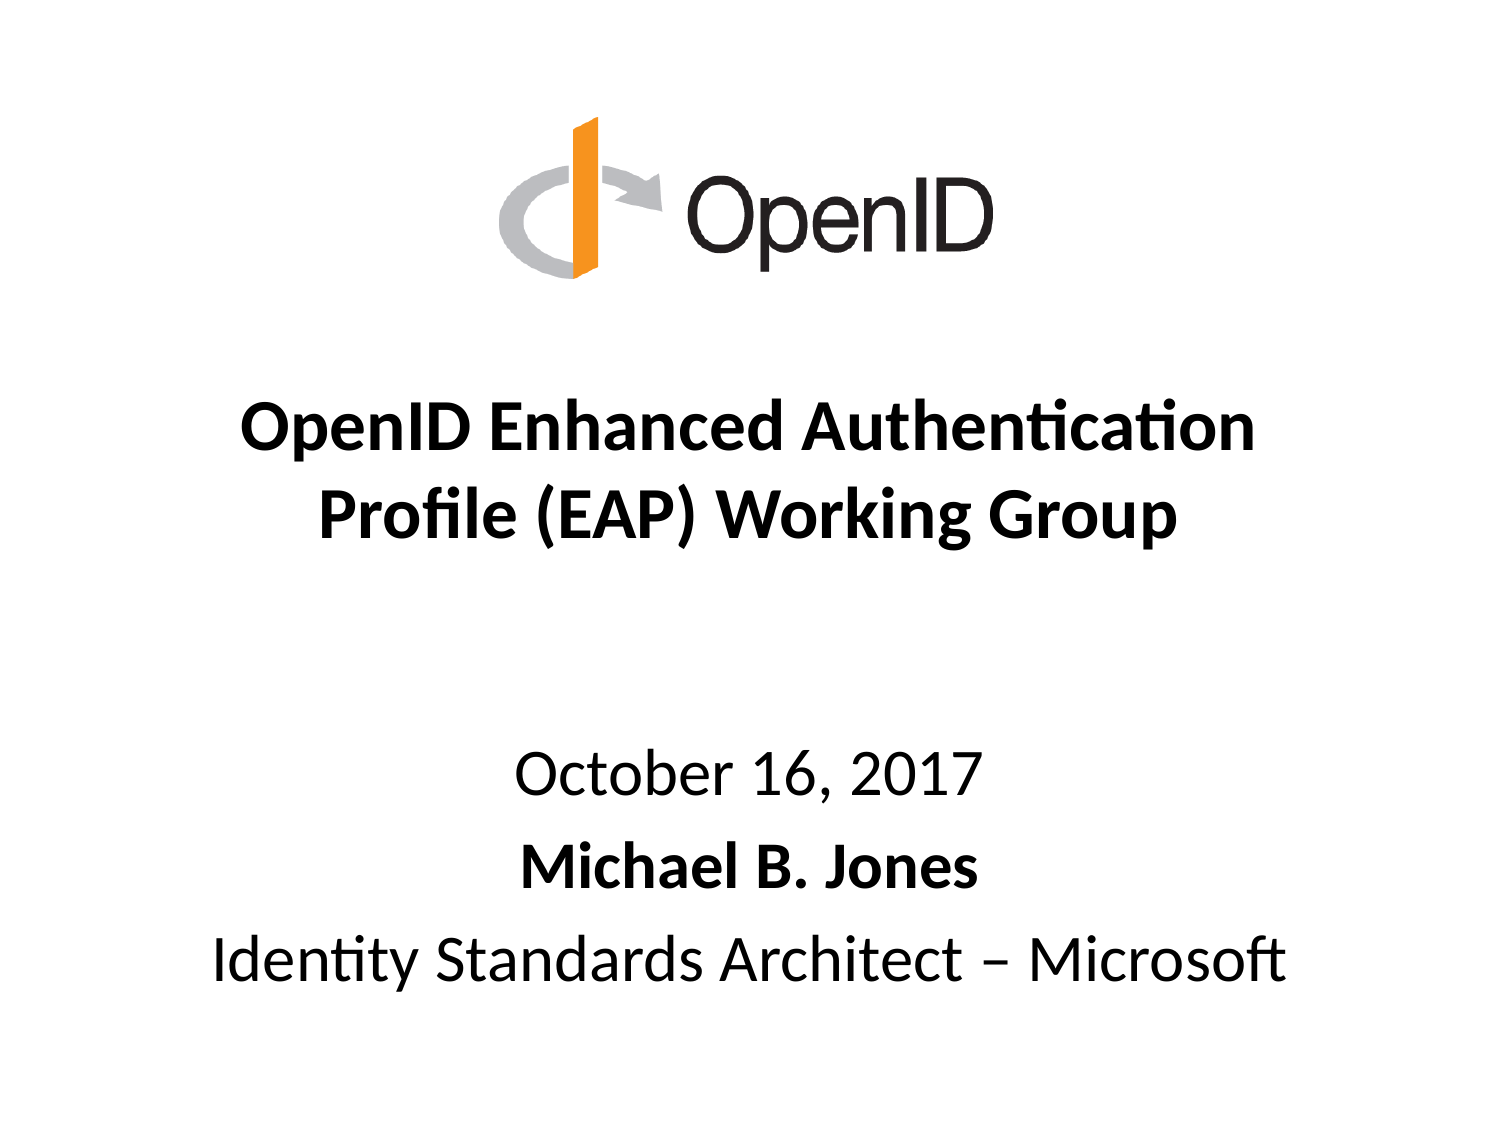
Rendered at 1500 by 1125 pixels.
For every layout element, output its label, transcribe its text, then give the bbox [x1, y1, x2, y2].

subtitle October 16, 2017 Michael B. Jones Identity Standards Architect – Microsoft [72, 720, 1427, 1074]
picture [458, 83, 1040, 332]
title OpenID Enhanced Authentication Profile (EAP) Working Group [165, 368, 1333, 563]
